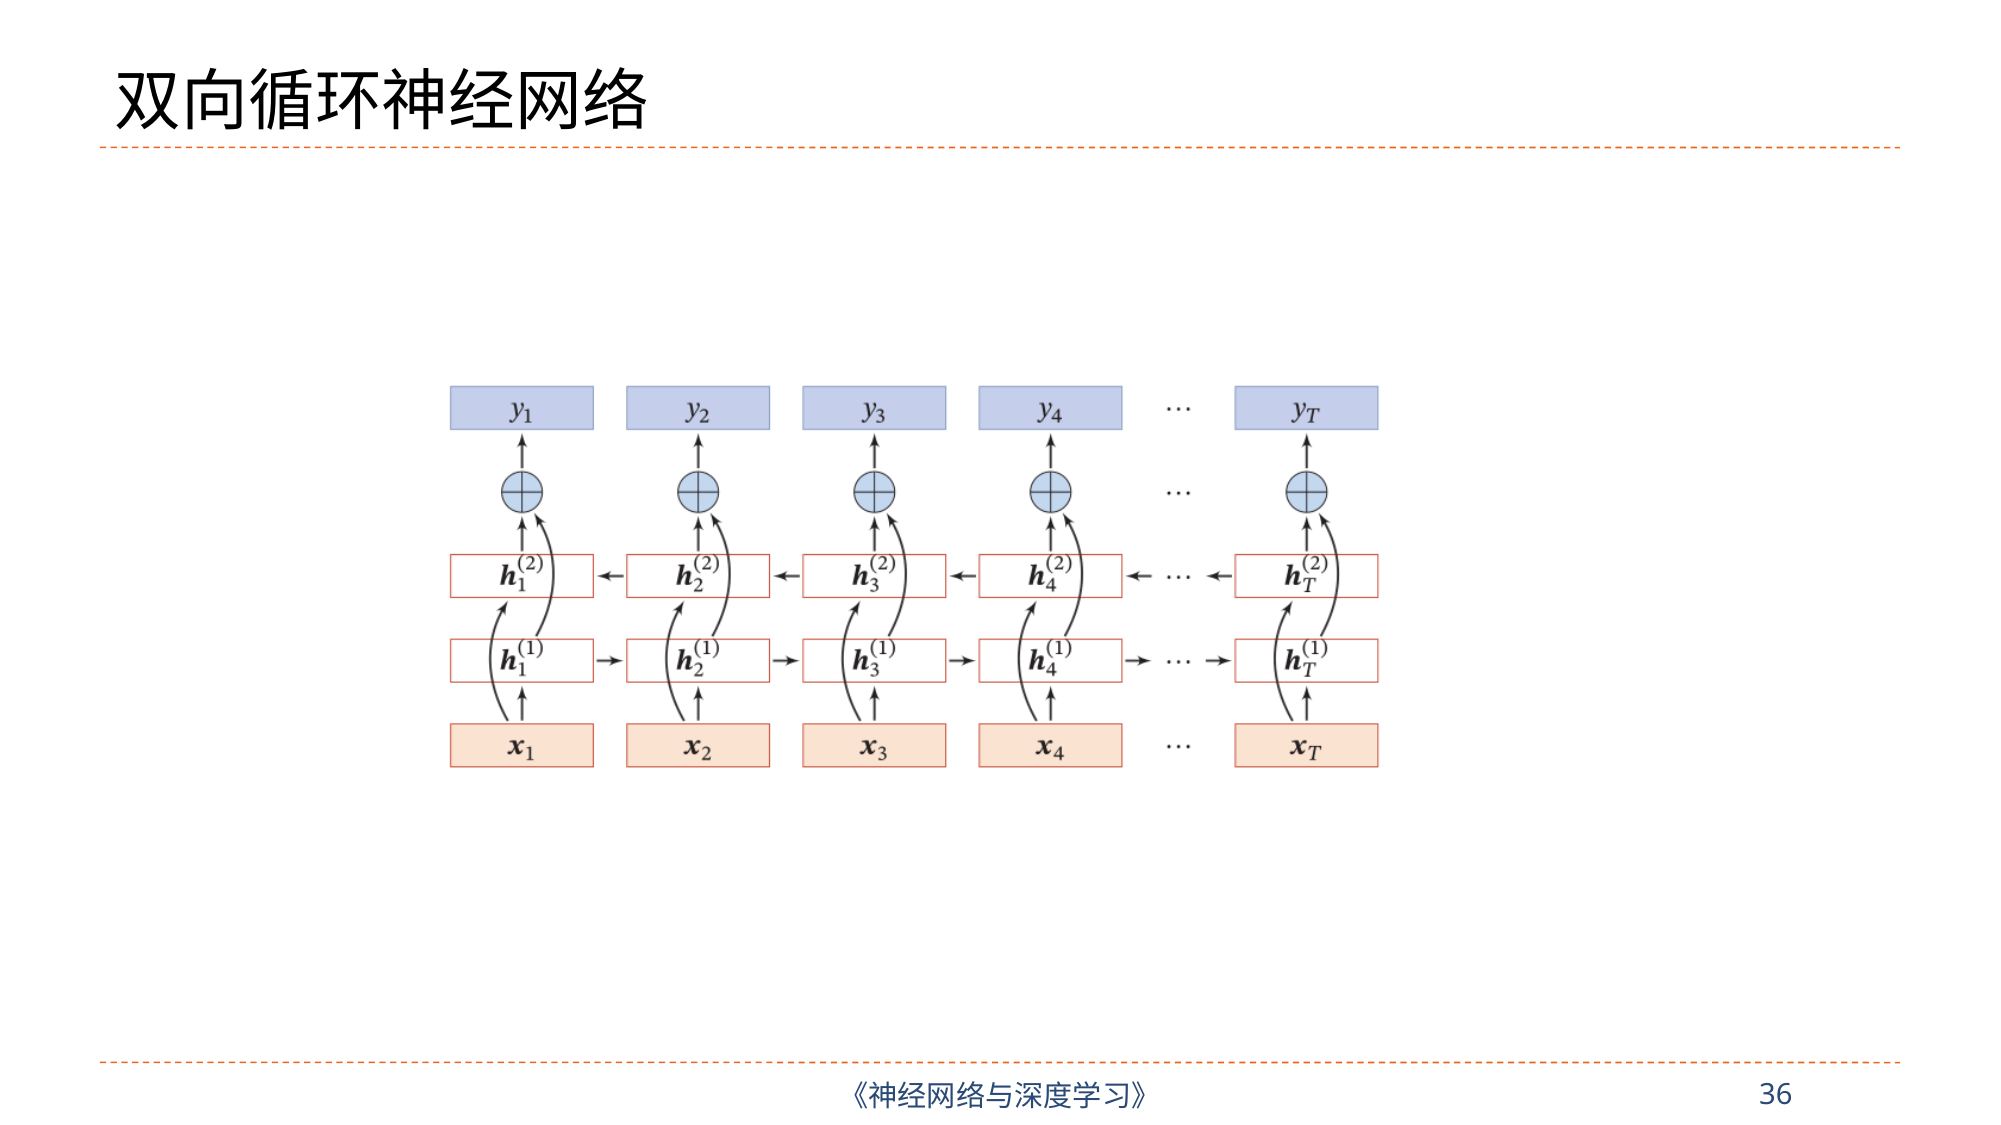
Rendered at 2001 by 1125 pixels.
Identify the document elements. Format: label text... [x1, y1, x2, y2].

picture [424, 362, 1413, 783]
title 双向循环神经网络 [99, 24, 1900, 146]
